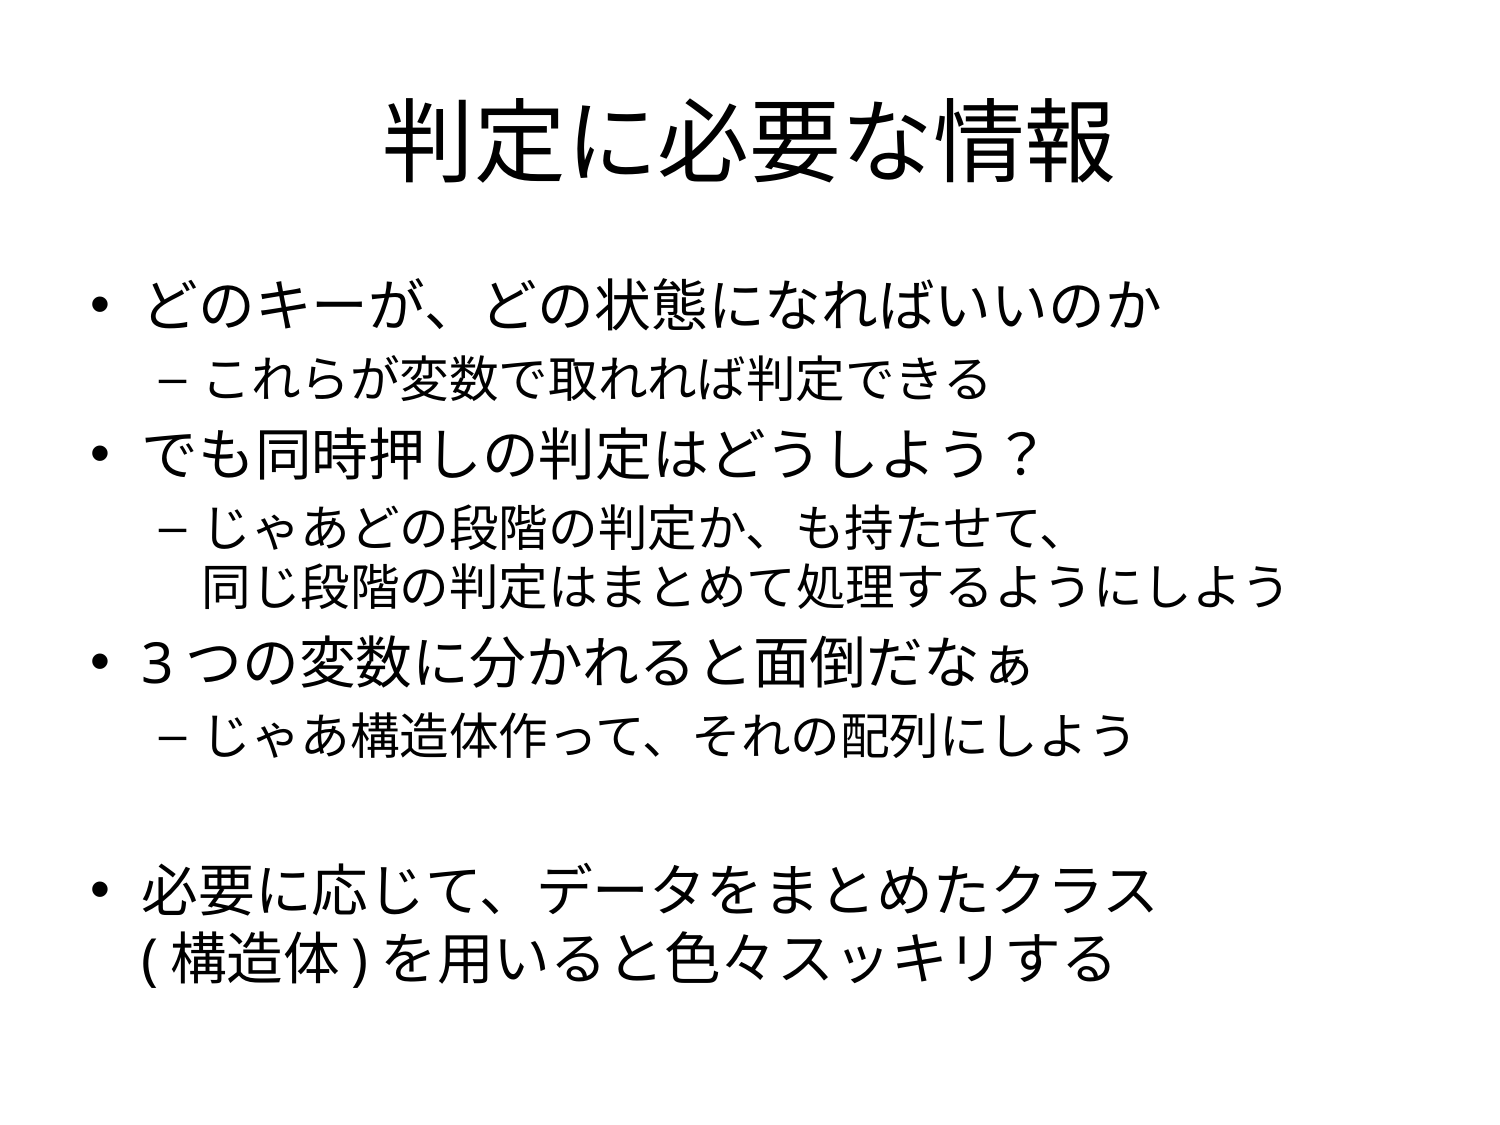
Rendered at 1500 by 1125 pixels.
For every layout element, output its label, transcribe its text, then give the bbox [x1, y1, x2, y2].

list どのキーが、どの状態になればいいのか これらが変数で取れれば判定できる でも同時押しの判定はどうしよう？ じゃあどの段階の判定か、も持たせて、 同じ段階の判定はまとめて処理するようにしよう 3つの変数に分かれると面倒だなぁ じゃあ構造体作って、それの配列にしよう 必要に応じて、データをまとめたクラス (構造体)を用いると色々スッキリする [75, 262, 1425, 1005]
title 判定に必要な情報 [75, 45, 1425, 233]
